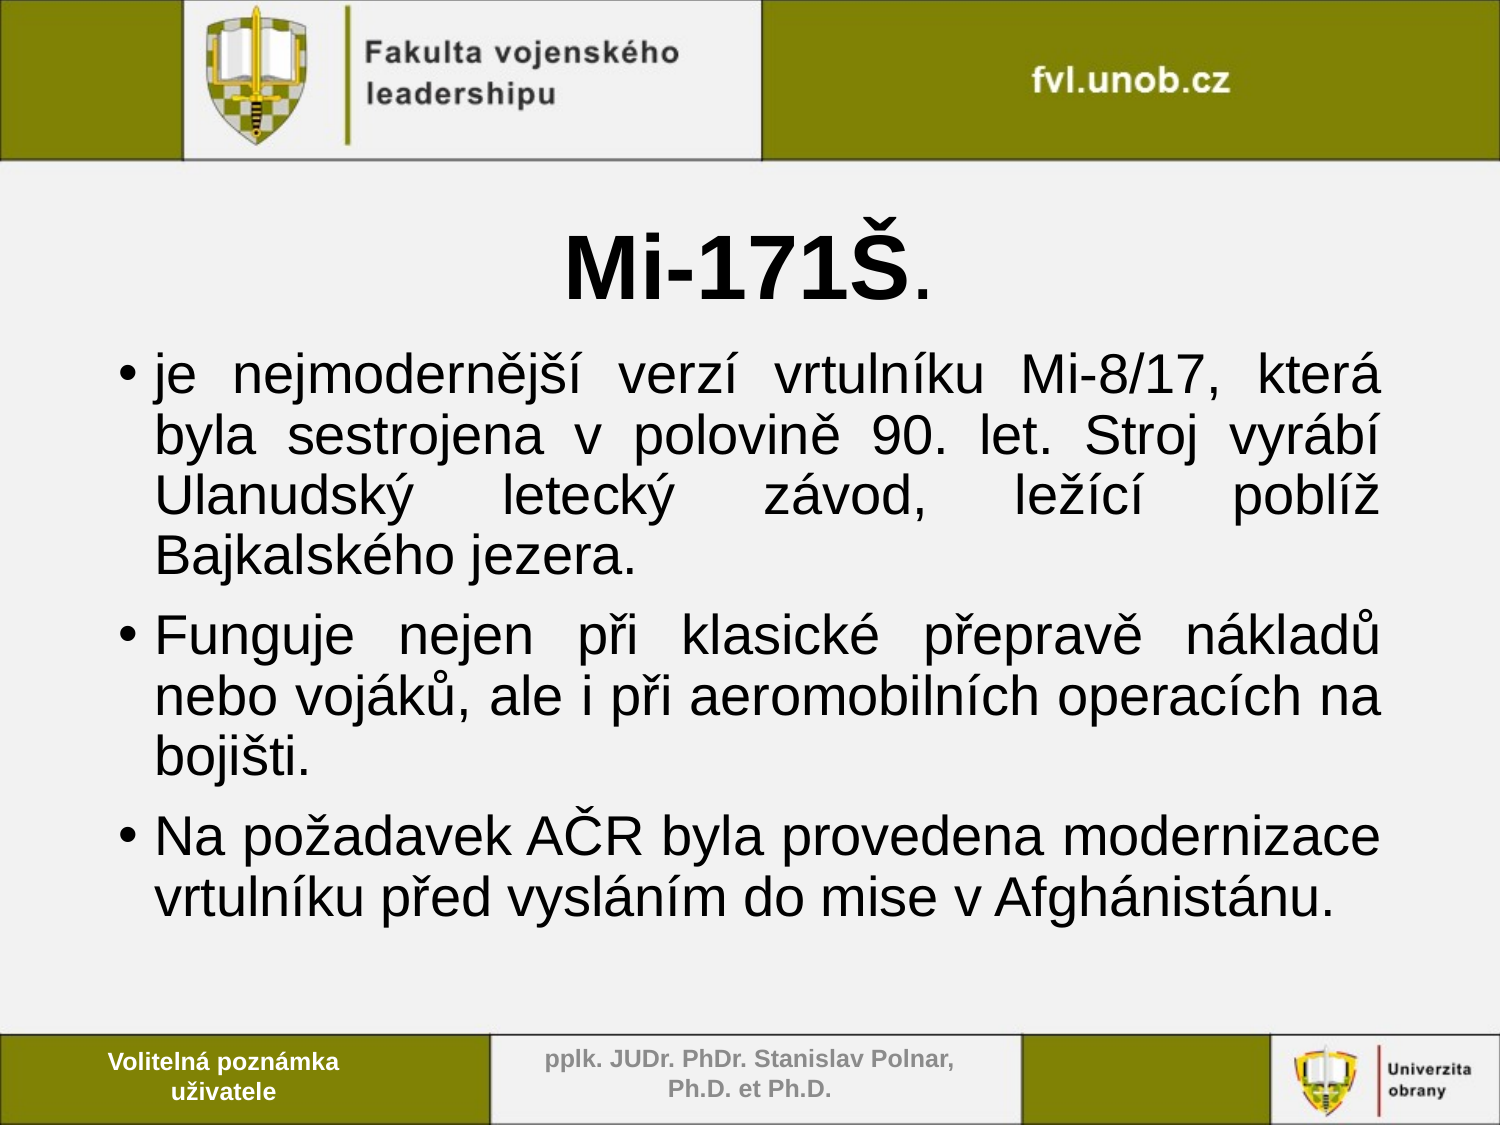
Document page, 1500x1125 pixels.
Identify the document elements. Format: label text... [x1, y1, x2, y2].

slide_number Volitelná poznámka uživatele [55, 1045, 393, 1106]
picture [0, 0, 1500, 1125]
footer pplk. JUDr. PhDr. Stanislav Polnar, Ph.D. et Ph.D. [496, 1042, 1004, 1103]
list je nejmodernější verzí vrtulníku Mi-8/17, která byla sestrojena v polovině 90. let. Stroj vyrábí Ulanudský letecký závod, ležící poblíž Bajkalského jezera. Funguje nejen při klasické přepravě nákladů nebo vojáků, ale i při aeromobilních operacích na bojišti. Na požadavek AČR byla provedena modernizace vrtulníku před vysláním do mise v Afghánistánu. [103, 338, 1397, 1000]
title Mi-171Š. [103, 190, 1397, 338]
